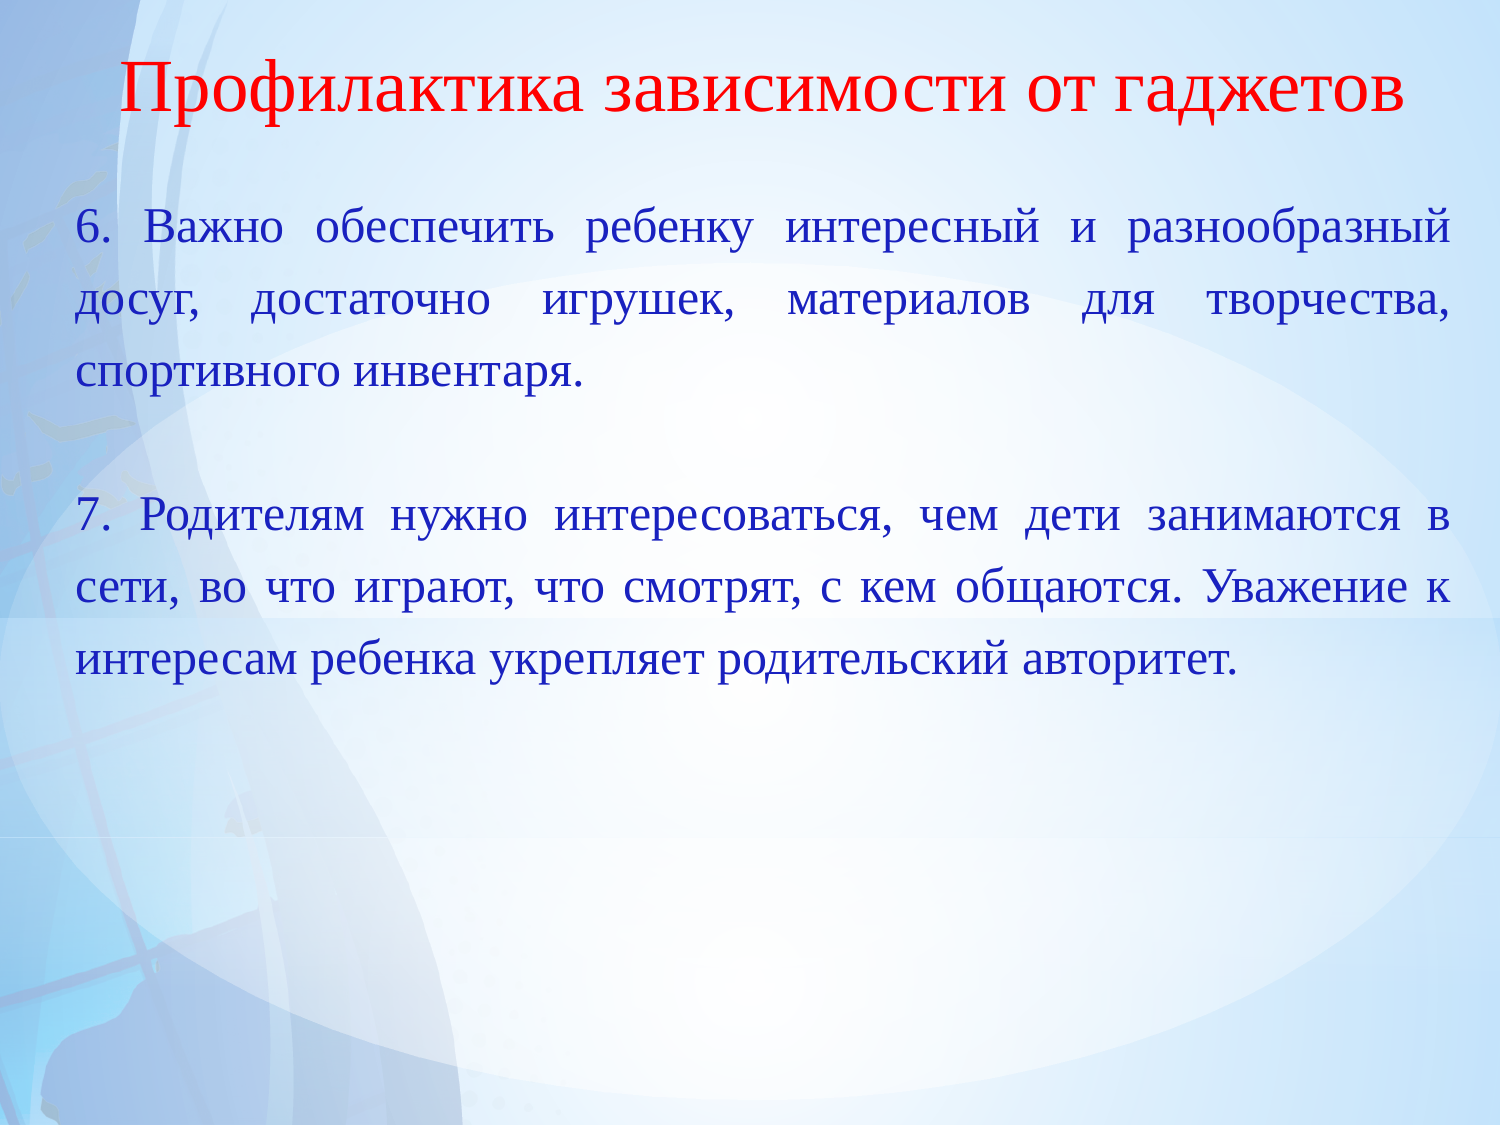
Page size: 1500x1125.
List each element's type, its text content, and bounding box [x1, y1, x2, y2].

list 6. Важно обеспечить ребенку интересный и разнообразный досуг, достаточно игрушек, материалов для творчества, спортивного инвентаря. 7. Родителям нужно интересоваться, чем дети занимаются в сети, во что играют, что смотрят, с кем общаются. Уважение к интересам ребенка укрепляет родительский авторитет. [60, 172, 1467, 1028]
title Профилактика зависимости от гаджетов [60, 28, 1467, 172]
